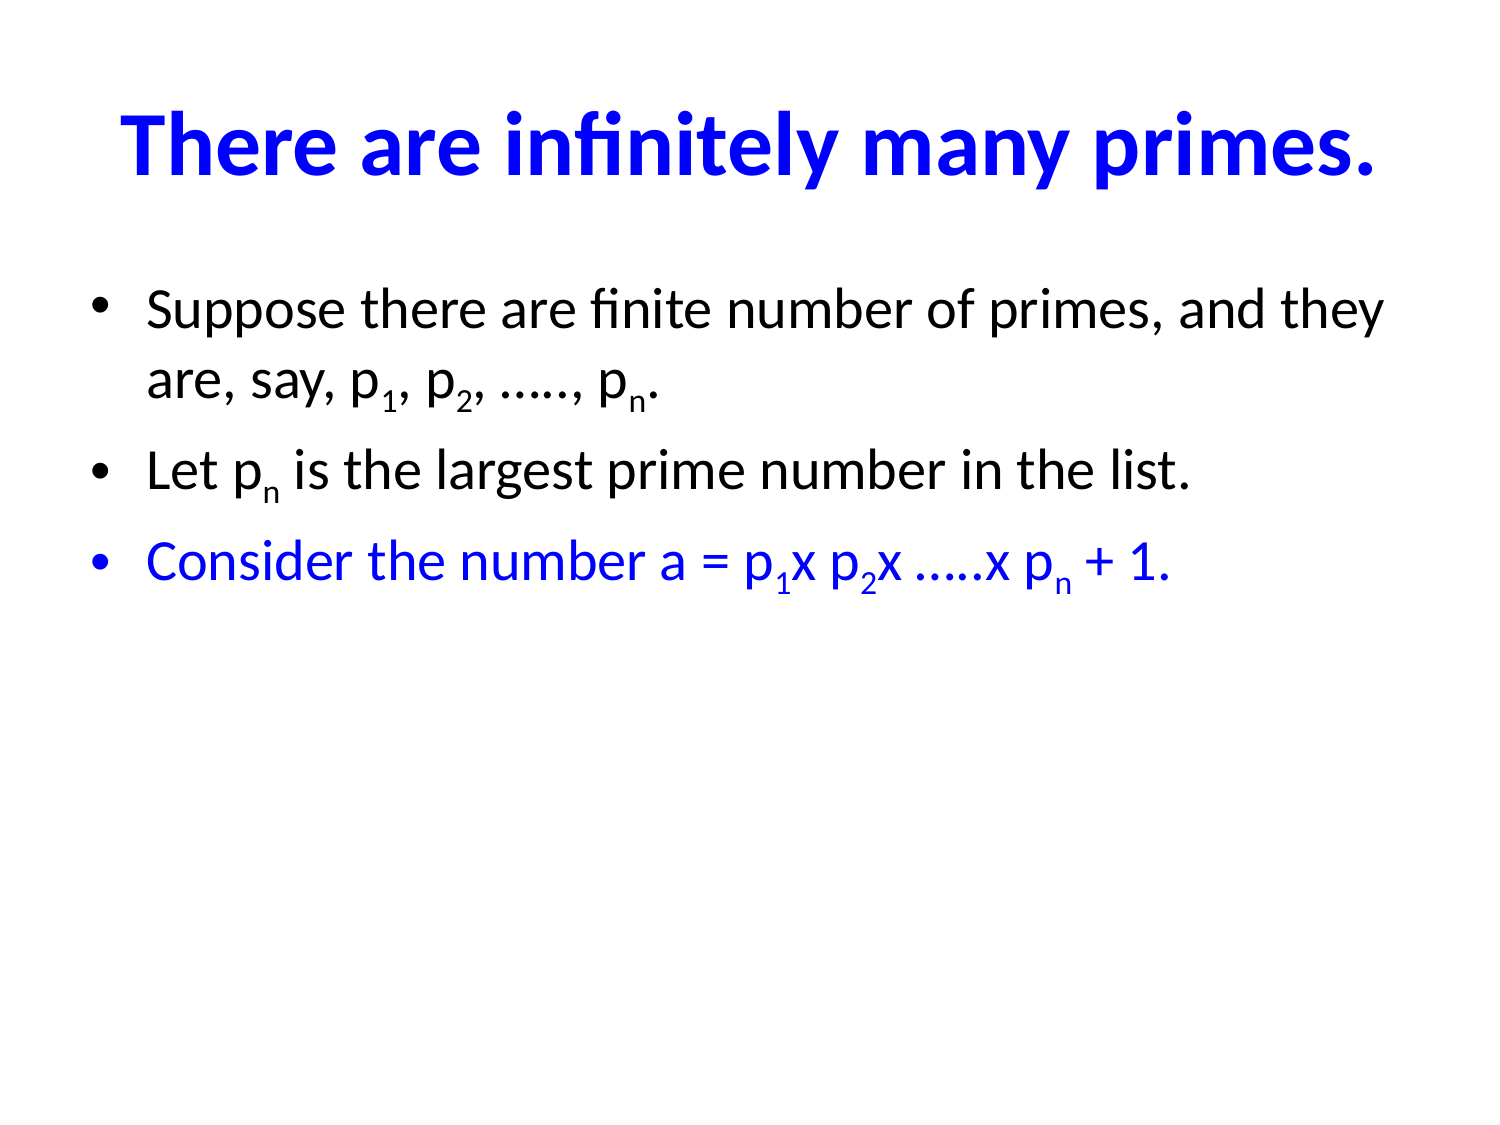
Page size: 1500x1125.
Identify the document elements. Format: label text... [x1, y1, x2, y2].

list Suppose there are finite number of primes, and they are, say, p1, p2, ….., pn. Let pn is the largest prime number in the list. Consider the number a = p1x p2x …..x pn + 1. [75, 262, 1425, 1104]
title There are infinitely many primes. [75, 45, 1425, 233]
